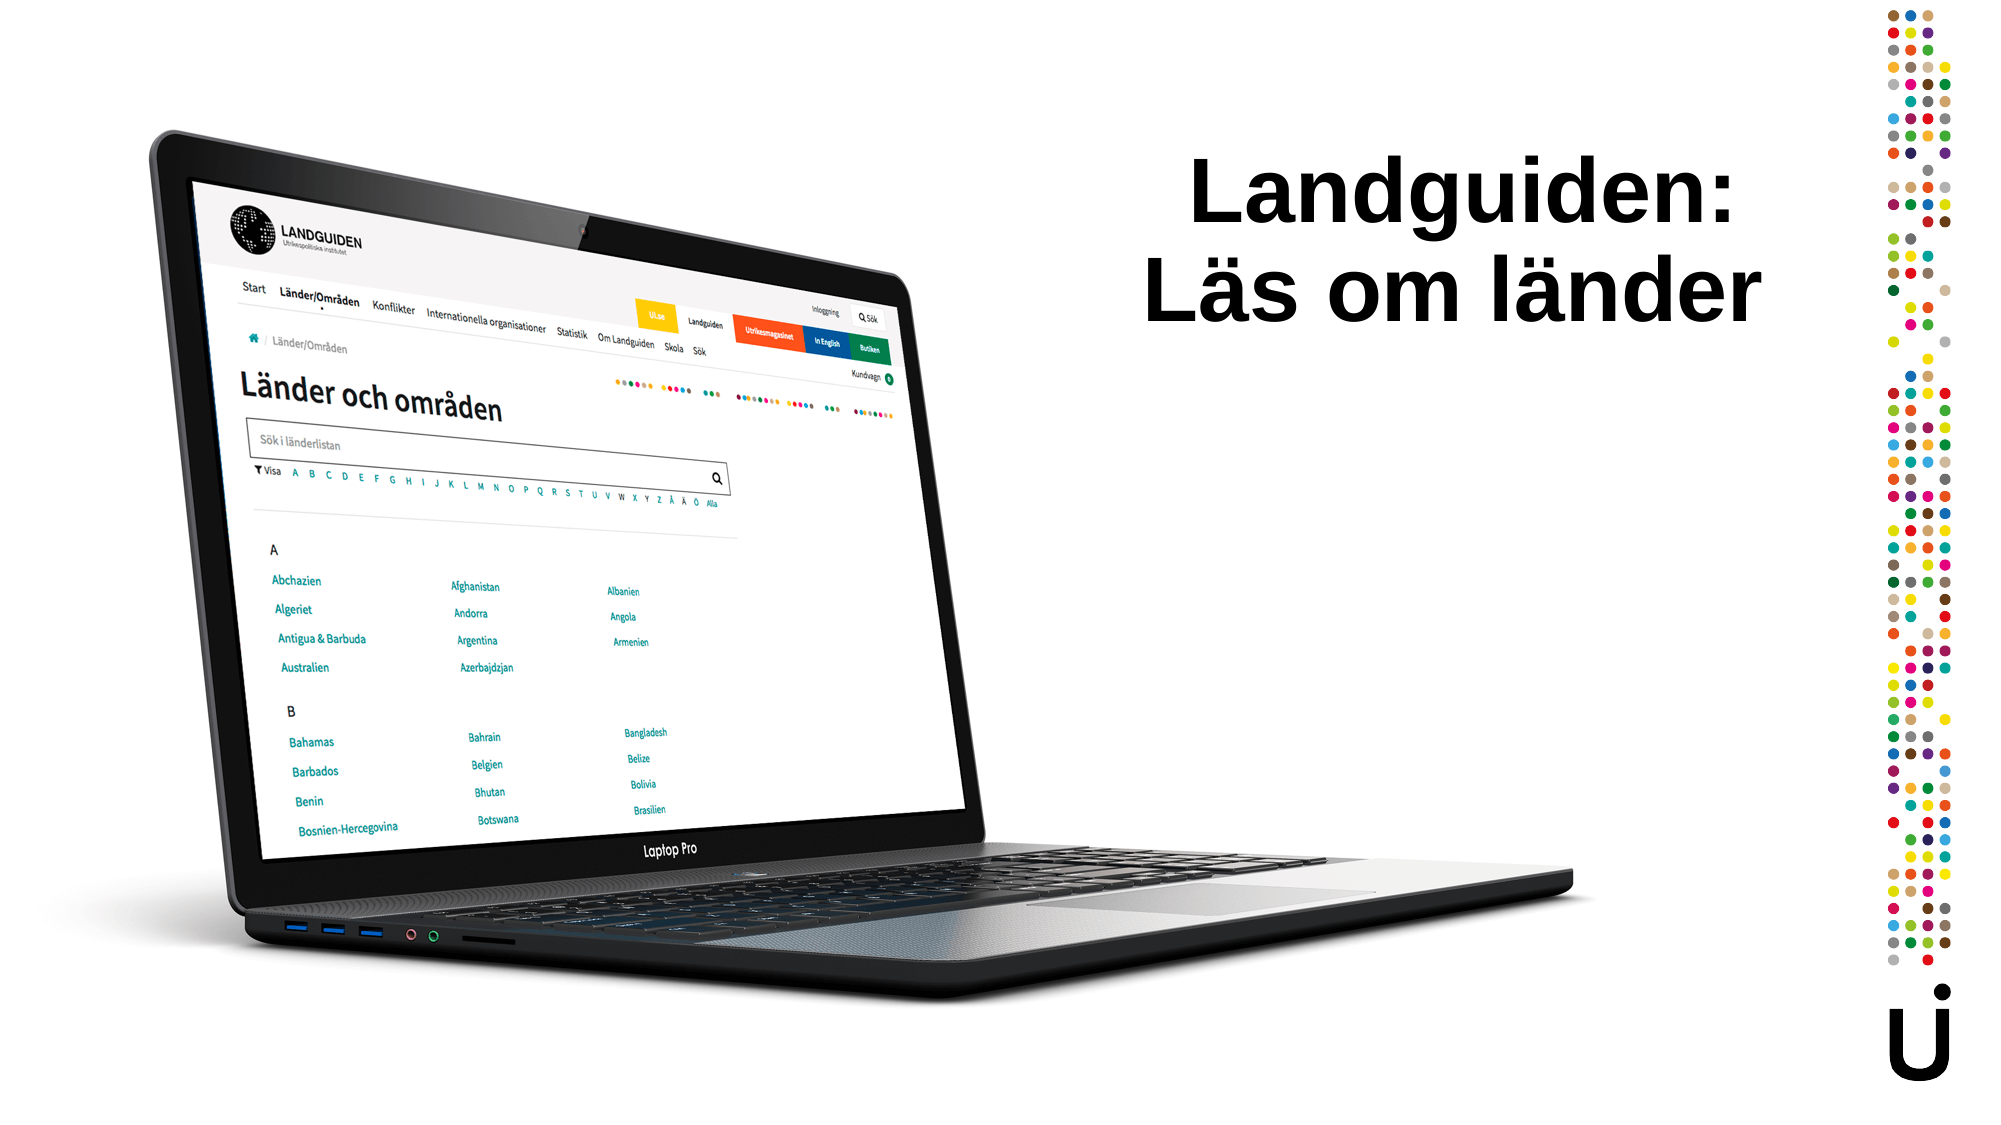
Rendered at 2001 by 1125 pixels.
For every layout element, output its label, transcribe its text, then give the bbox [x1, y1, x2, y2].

picture [1880, 0, 1958, 1091]
picture [0, 61, 1650, 1072]
title Landguiden: Läs om länder [1650, 136, 1780, 567]
